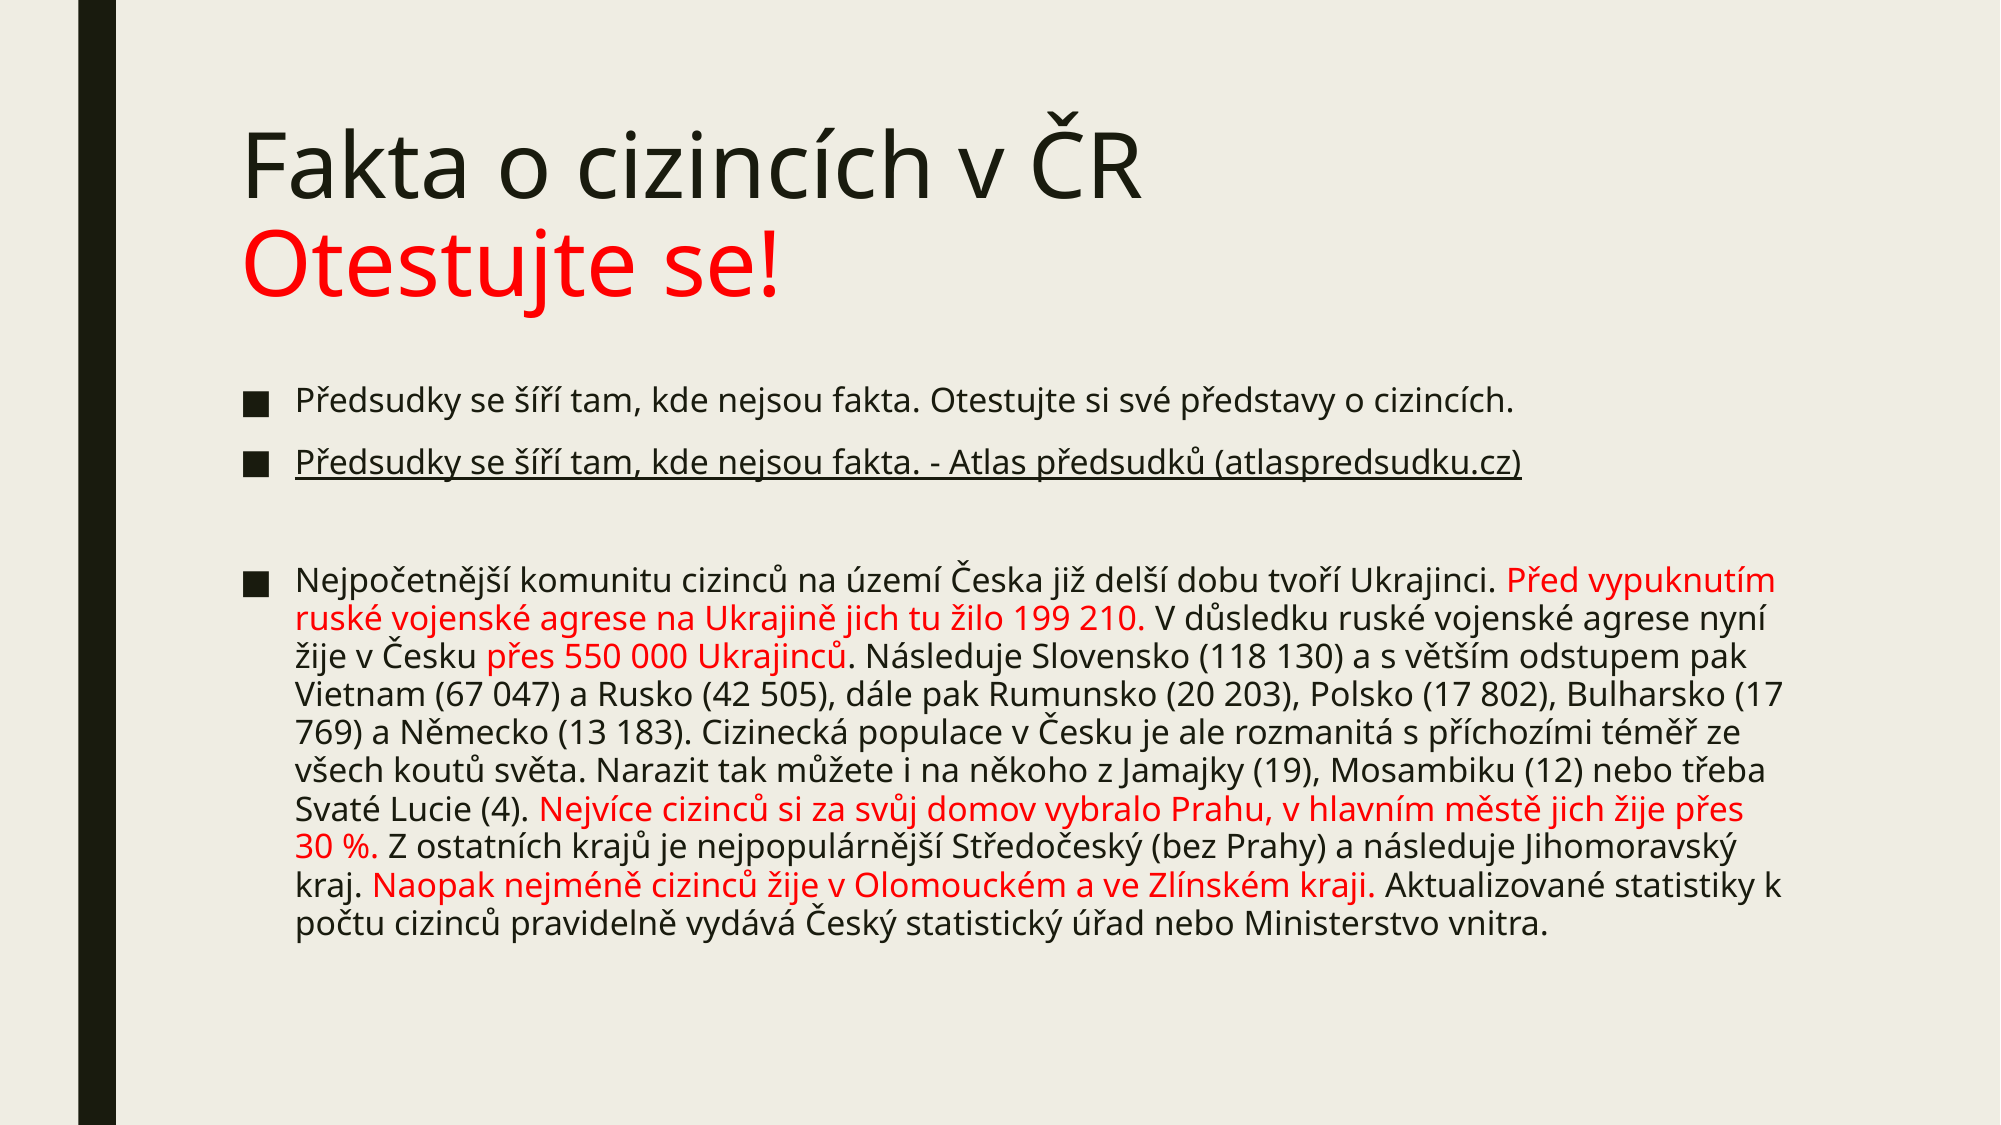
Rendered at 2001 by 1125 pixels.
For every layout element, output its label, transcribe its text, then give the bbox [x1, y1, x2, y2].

list Předsudky se šíří tam, kde nejsou fakta. Otestujte si své představy o cizincích. Předsudky se šíří tam, kde nejsou fakta. - Atlas předsudků (atlaspredsudku.cz) Nejpočetnější komunitu cizinců na území Česka již delší dobu tvoří Ukrajinci. Před vypuknutím ruské vojenské agrese na Ukrajině jich tu žilo 199 210. V důsledku ruské vojenské agrese nyní žije v Česku přes 550 000 Ukrajinců. Následuje Slovensko (118 130) a s větším odstupem pak Vietnam (67 047) a Rusko (42 505), dále pak Rumunsko (20 203), Polsko (17 802), Bulharsko (17 769) a Německo (13 183). Cizinecká populace v Česku je ale rozmanitá s příchozími téměř ze všech koutů světa. Narazit tak můžete i na někoho z Jamajky (19), Mosambiku (12) nebo třeba Svaté Lucie (4). Nejvíce cizinců si za svůj domov vybralo Prahu, v hlavním městě jich žije přes 30 %. Z ostatních krajů je nejpopulárnější Středočeský (bez Prahy) a následuje Jihomoravský kraj. Naopak nejméně cizinců žije v Olomouckém a ve Zlínském kraji. Aktualizované statistiky k počtu cizinců pravidelně vydává Český statistický úřad nebo Ministerstvo vnitra. [225, 375, 1800, 963]
title Fakta o cizincích v ČR Otestujte se! [225, 112, 1800, 357]
